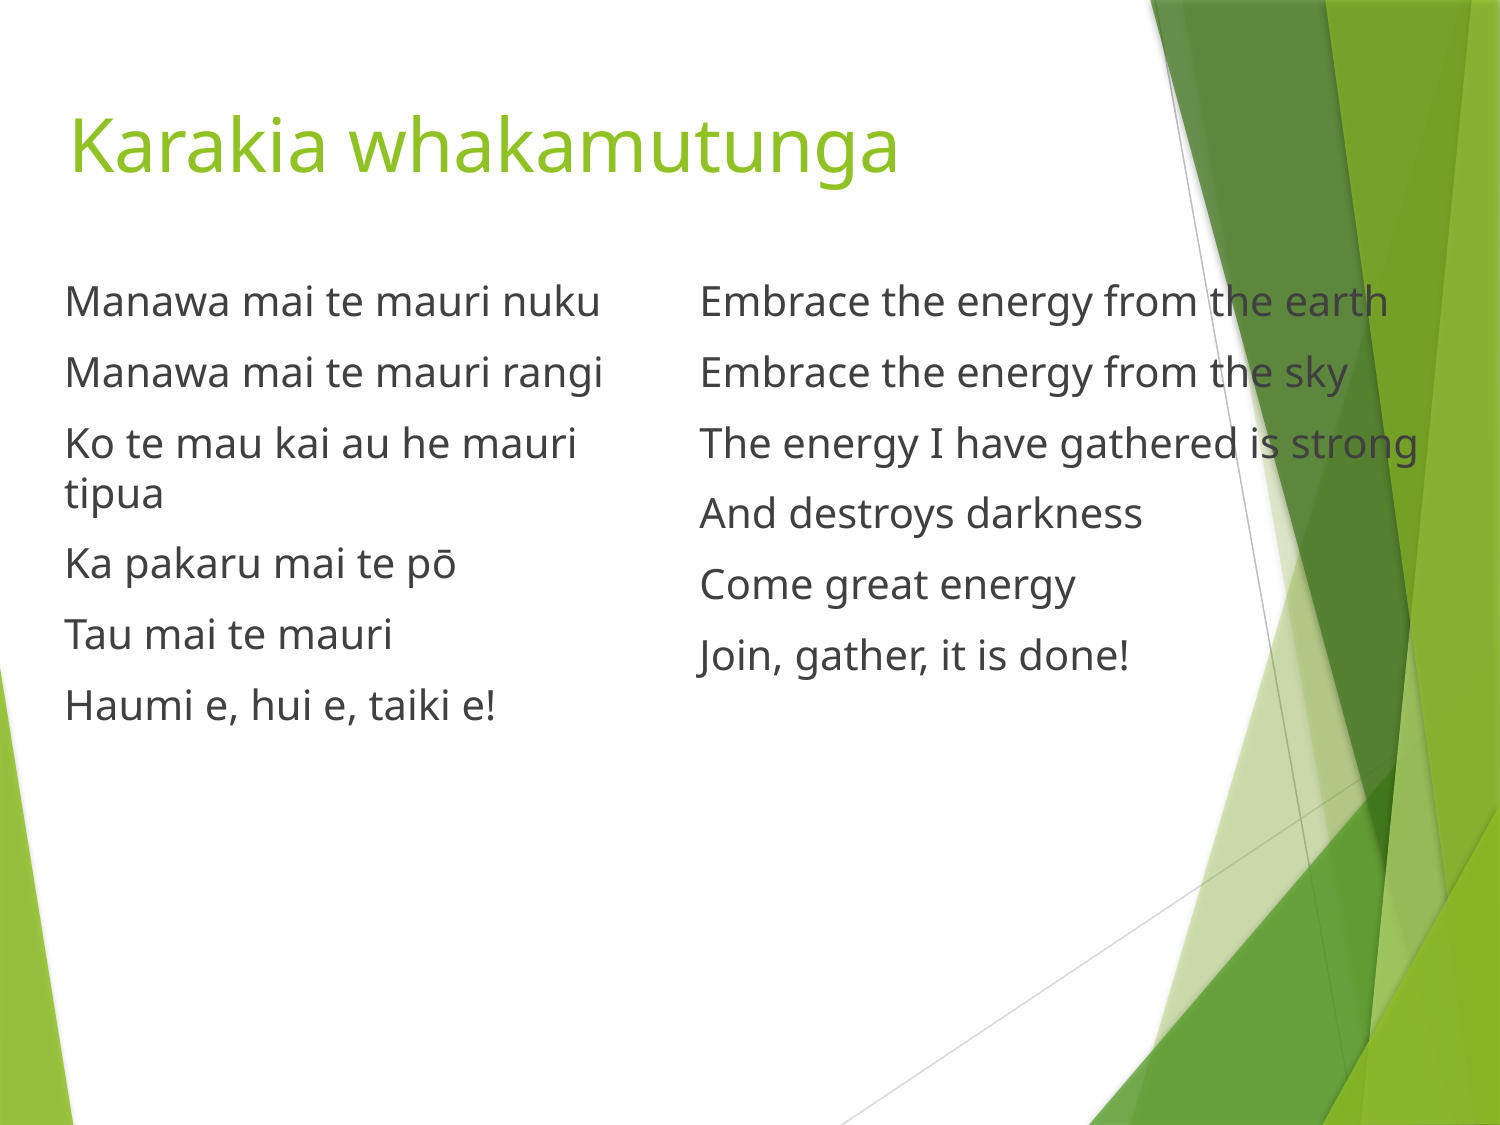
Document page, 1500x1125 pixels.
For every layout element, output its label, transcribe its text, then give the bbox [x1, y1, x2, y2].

title Karakia whakamutunga [53, 90, 1095, 220]
list Embrace the energy from the earth Embrace the energy from the sky The energy I have gathered is strong And destroys darkness Come great energy Join, gather, it is done! [684, 267, 1453, 904]
list Manawa mai te mauri nuku Manawa mai te mauri rangi Ko te mau kai au he mauri tipua Ka pakaru mai te pō Tau mai te mauri Haumi e, hui e, taiki e! [49, 267, 684, 904]
